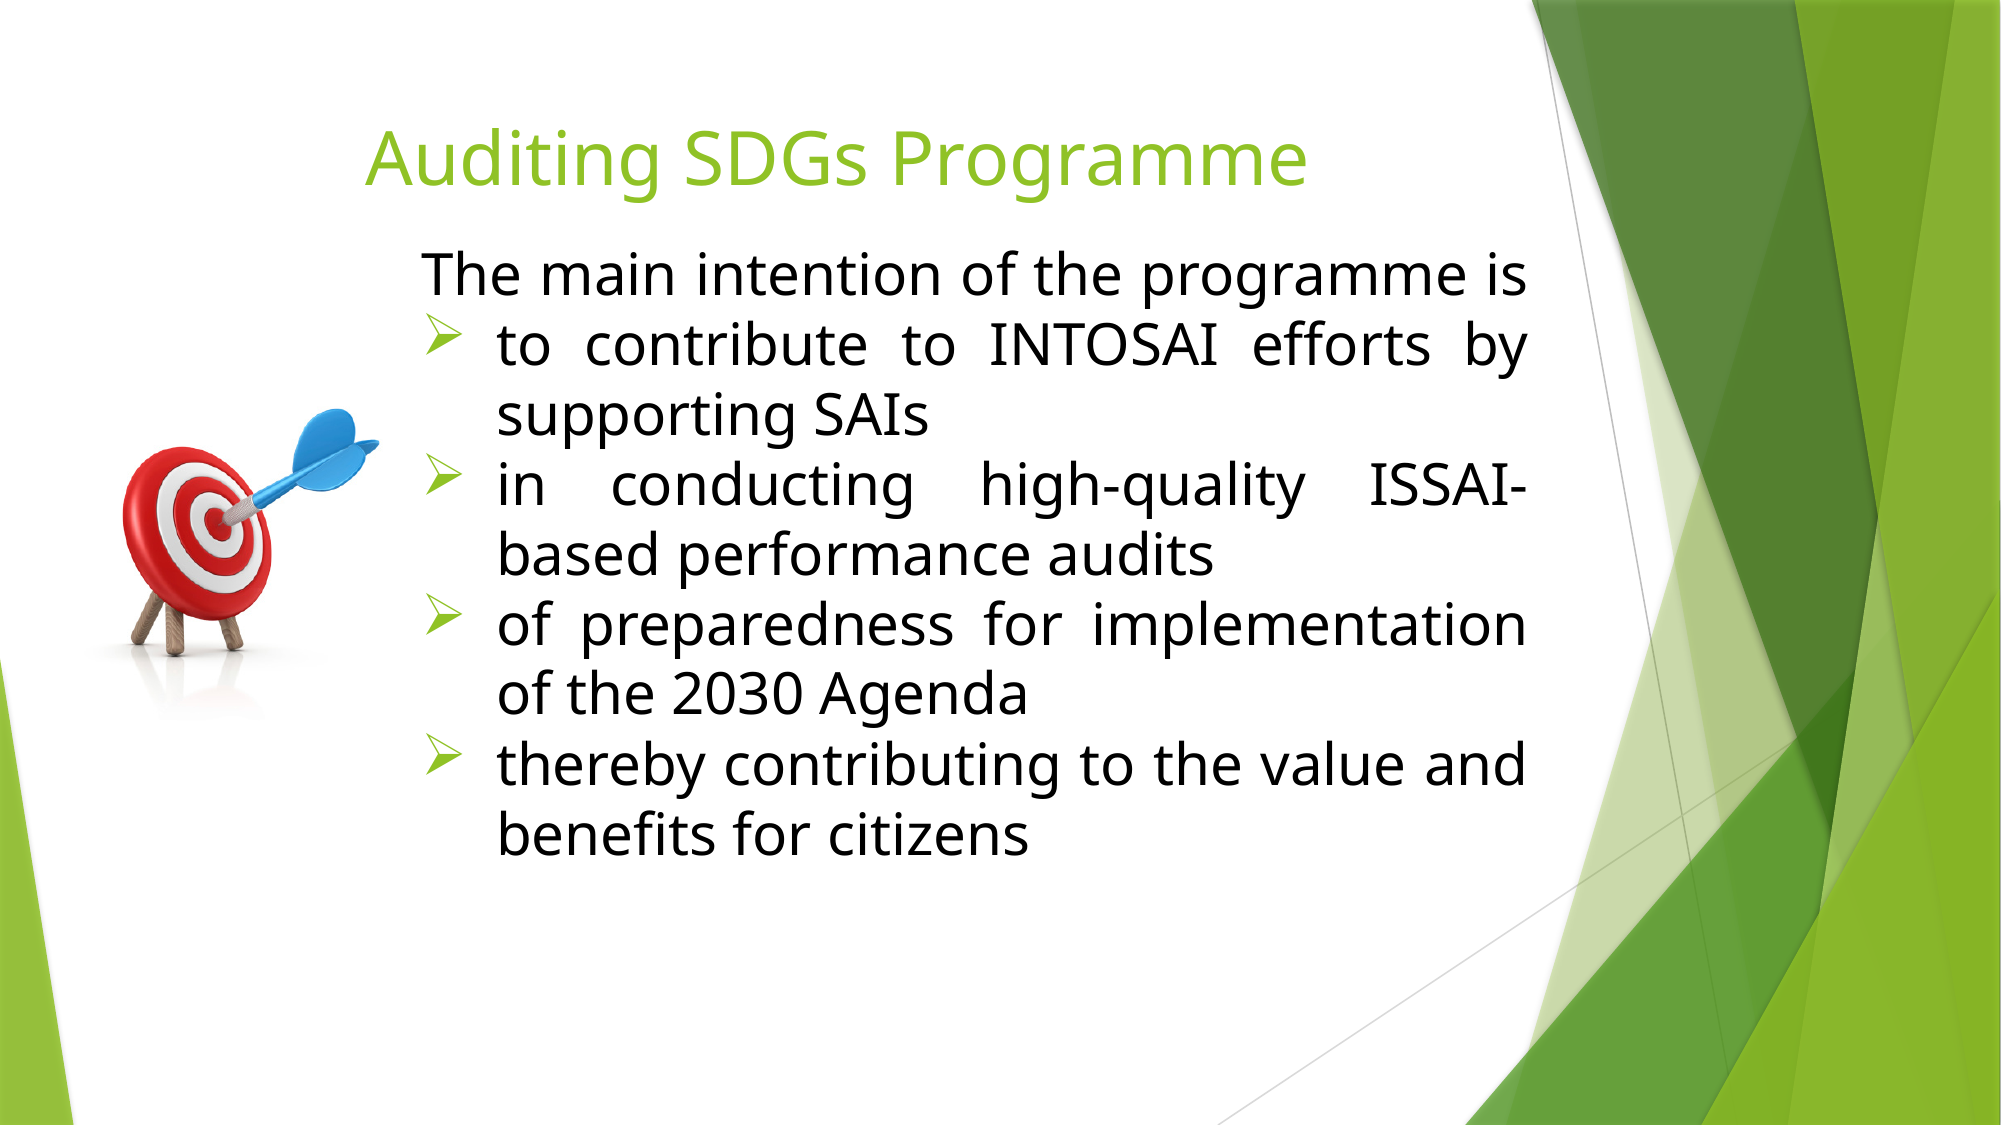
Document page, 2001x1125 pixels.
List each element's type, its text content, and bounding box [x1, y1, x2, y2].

picture [67, 385, 407, 725]
text_box The main intention of the programme is to contribute to INTOSAI efforts by supporting SAIs in conducting high-quality ISSAI-based performance audits of preparedness for implementation of the 2030 Agenda thereby contributing to the value and benefits for citizens [406, 320, 1544, 875]
text_box Auditing SDGs Programme [133, 102, 1544, 320]
